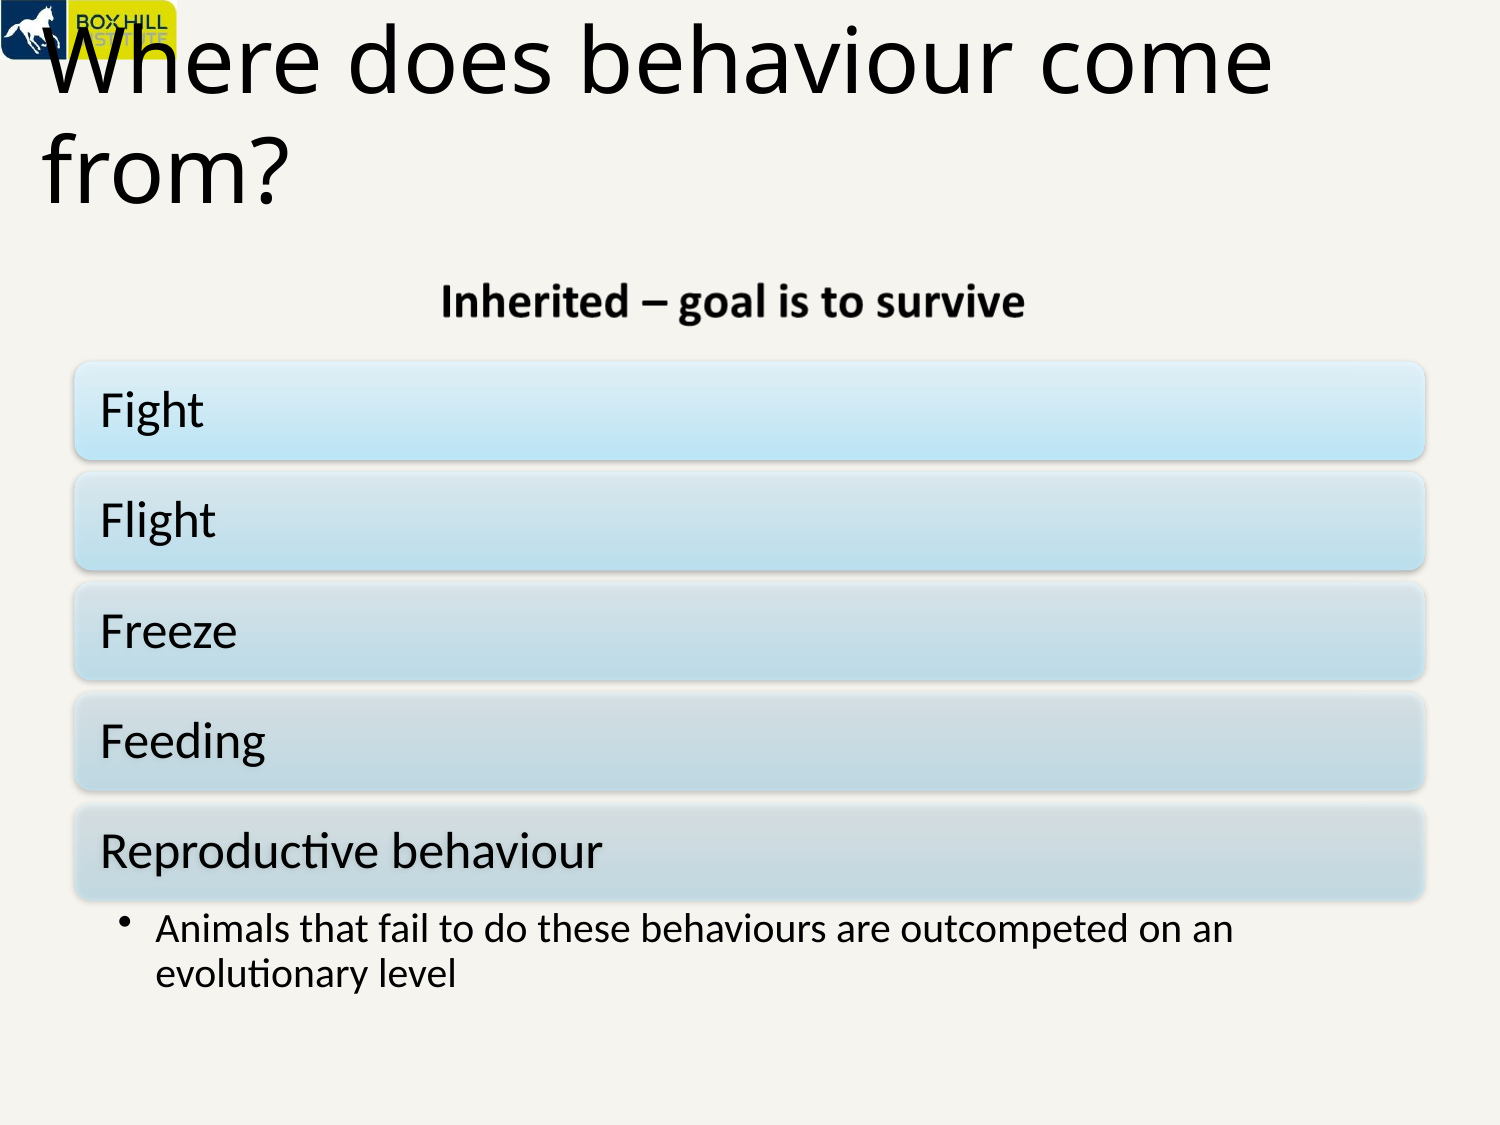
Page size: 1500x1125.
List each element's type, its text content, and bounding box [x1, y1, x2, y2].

title Where does behaviour come from? [41, 1, 1360, 240]
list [74, 361, 1426, 1006]
picture [0, 0, 177, 60]
picture [410, 232, 1090, 361]
